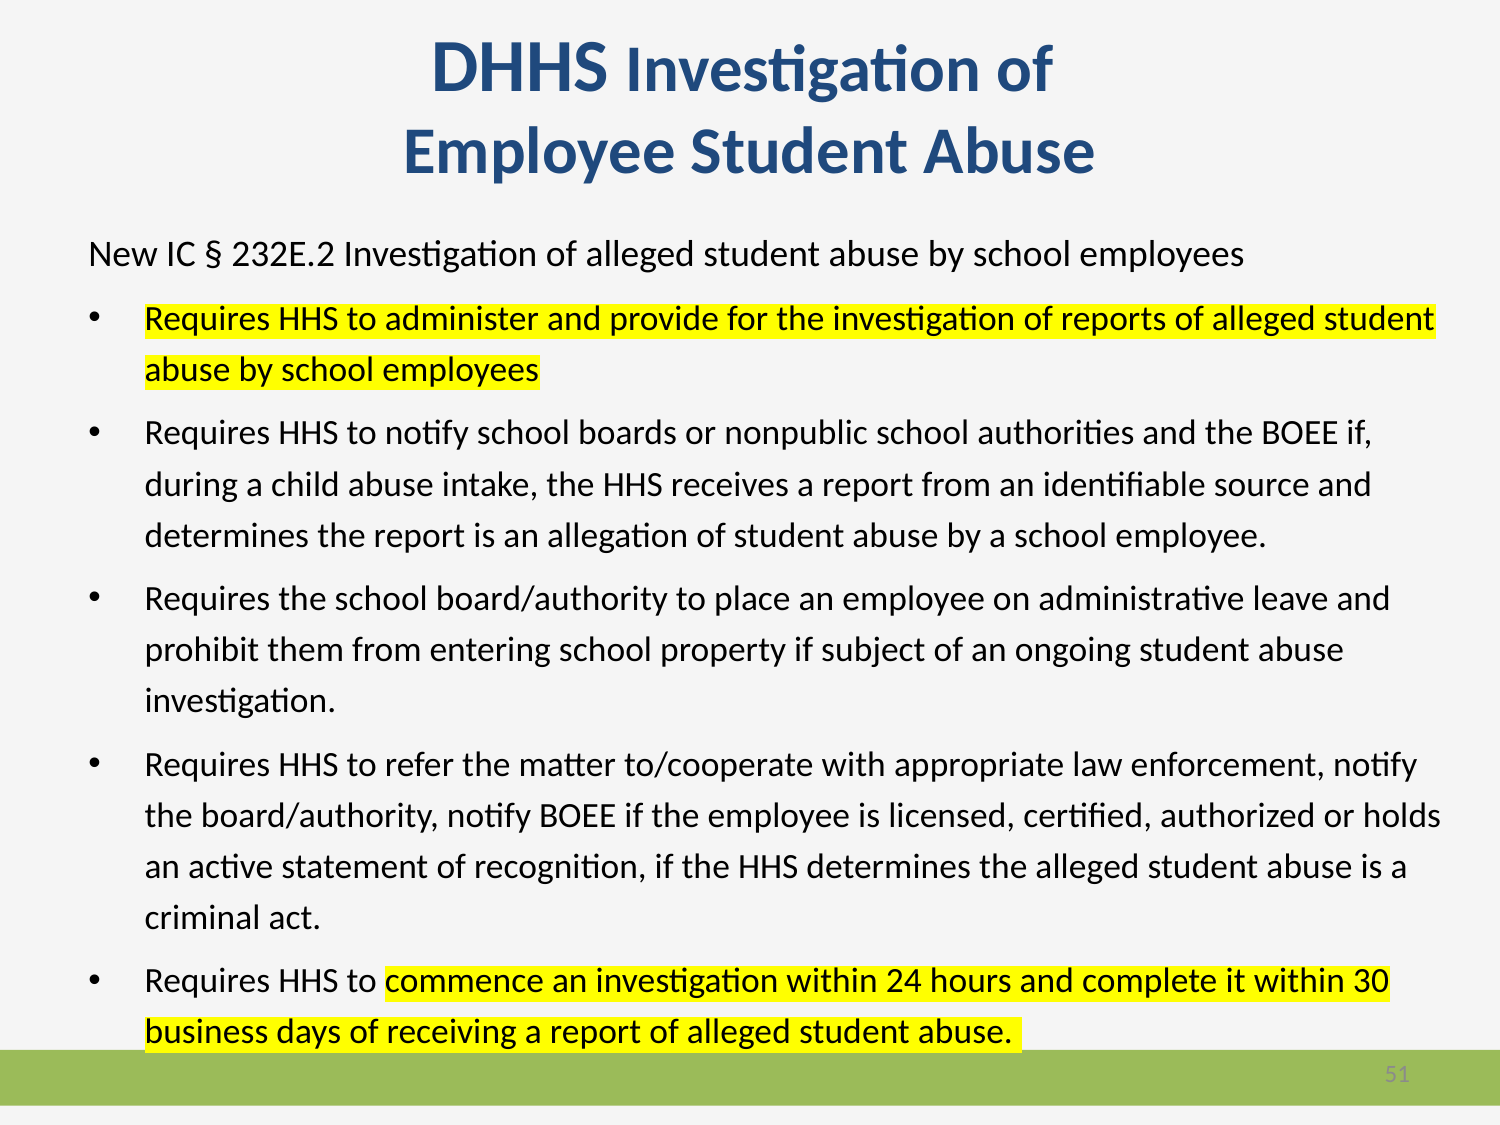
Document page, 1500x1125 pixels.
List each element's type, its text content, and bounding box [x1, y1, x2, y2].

list New IC § 232E.2 Investigation of alleged student abuse by school employees Requires HHS to administer and provide for the investigation of reports of alleged student abuse by school employees Requires HHS to notify school boards or nonpublic school authorities and the BOEE if, during a child abuse intake, the HHS receives a report from an identifiable source and determines the report is an allegation of student abuse by a school employee. Requires the school board/authority to place an employee on administrative leave and prohibit them from entering school property if subject of an ongoing student abuse investigation. Requires HHS to refer the matter to/cooperate with appropriate law enforcement, notify the board/authority, notify BOEE if the employee is licensed, certified, authorized or holds an active statement of recognition, if the HHS determines the alleged student abuse is a criminal act. Requires HHS to commence an investigation within 24 hours and complete it within 30 business days of receiving a report of alleged student abuse. [73, 212, 1461, 1000]
title DHHS Investigation of Employee Student Abuse [75, 7, 1425, 196]
slide_number 51 [1074, 1042, 1425, 1103]
